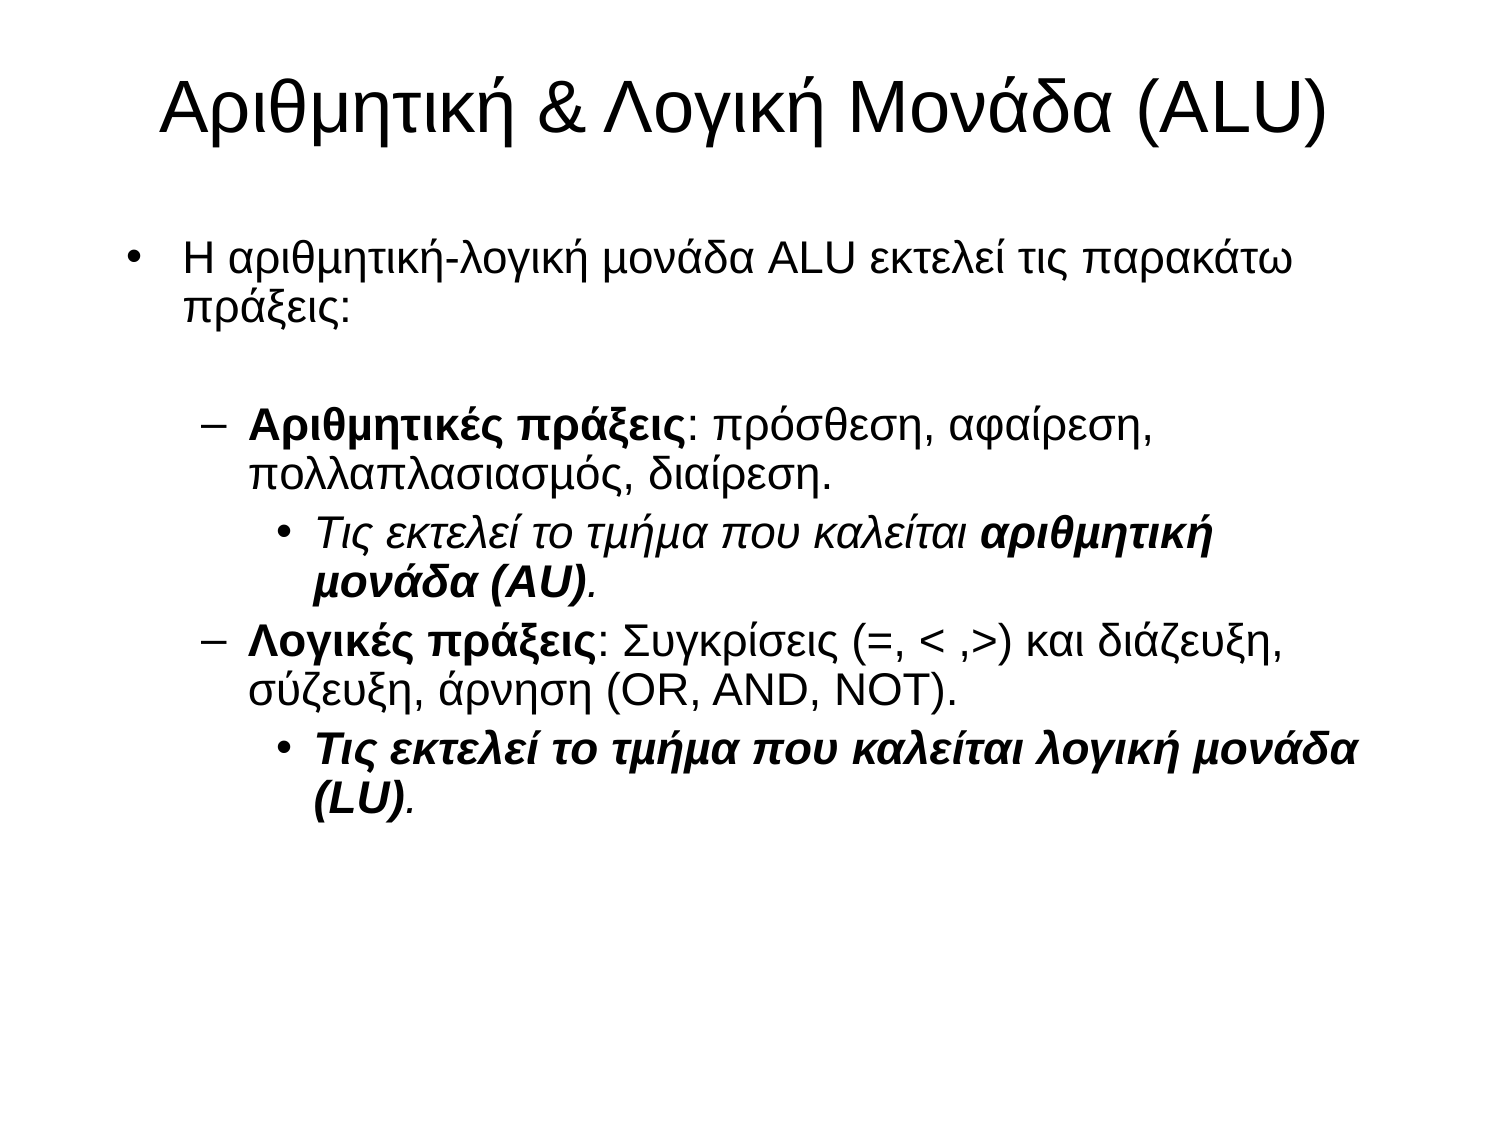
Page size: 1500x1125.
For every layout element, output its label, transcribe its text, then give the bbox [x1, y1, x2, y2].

list Η αριθµητική-λογική µονάδα ALU εκτελεί τις παρακάτω πράξεις: Αριθµητικές πράξεις: πρόσθεση, αφαίρεση, πολλαπλασιασµός, διαίρεση. Τις εκτελεί το τµήµα που καλείται αριθµητική µονάδα (ΑU). Λογικές πράξεις: Συγκρίσεις (=, < ,>) και διάζευξη, σύζευξη, άρνηση (OR, AND, NOT). Τις εκτελεί το τµήµα που καλείται λογική µονάδα (LU). [110, 226, 1376, 1026]
title Αριθμητική & Λογική Μονάδα (ΑLU) [52, 50, 1438, 157]
